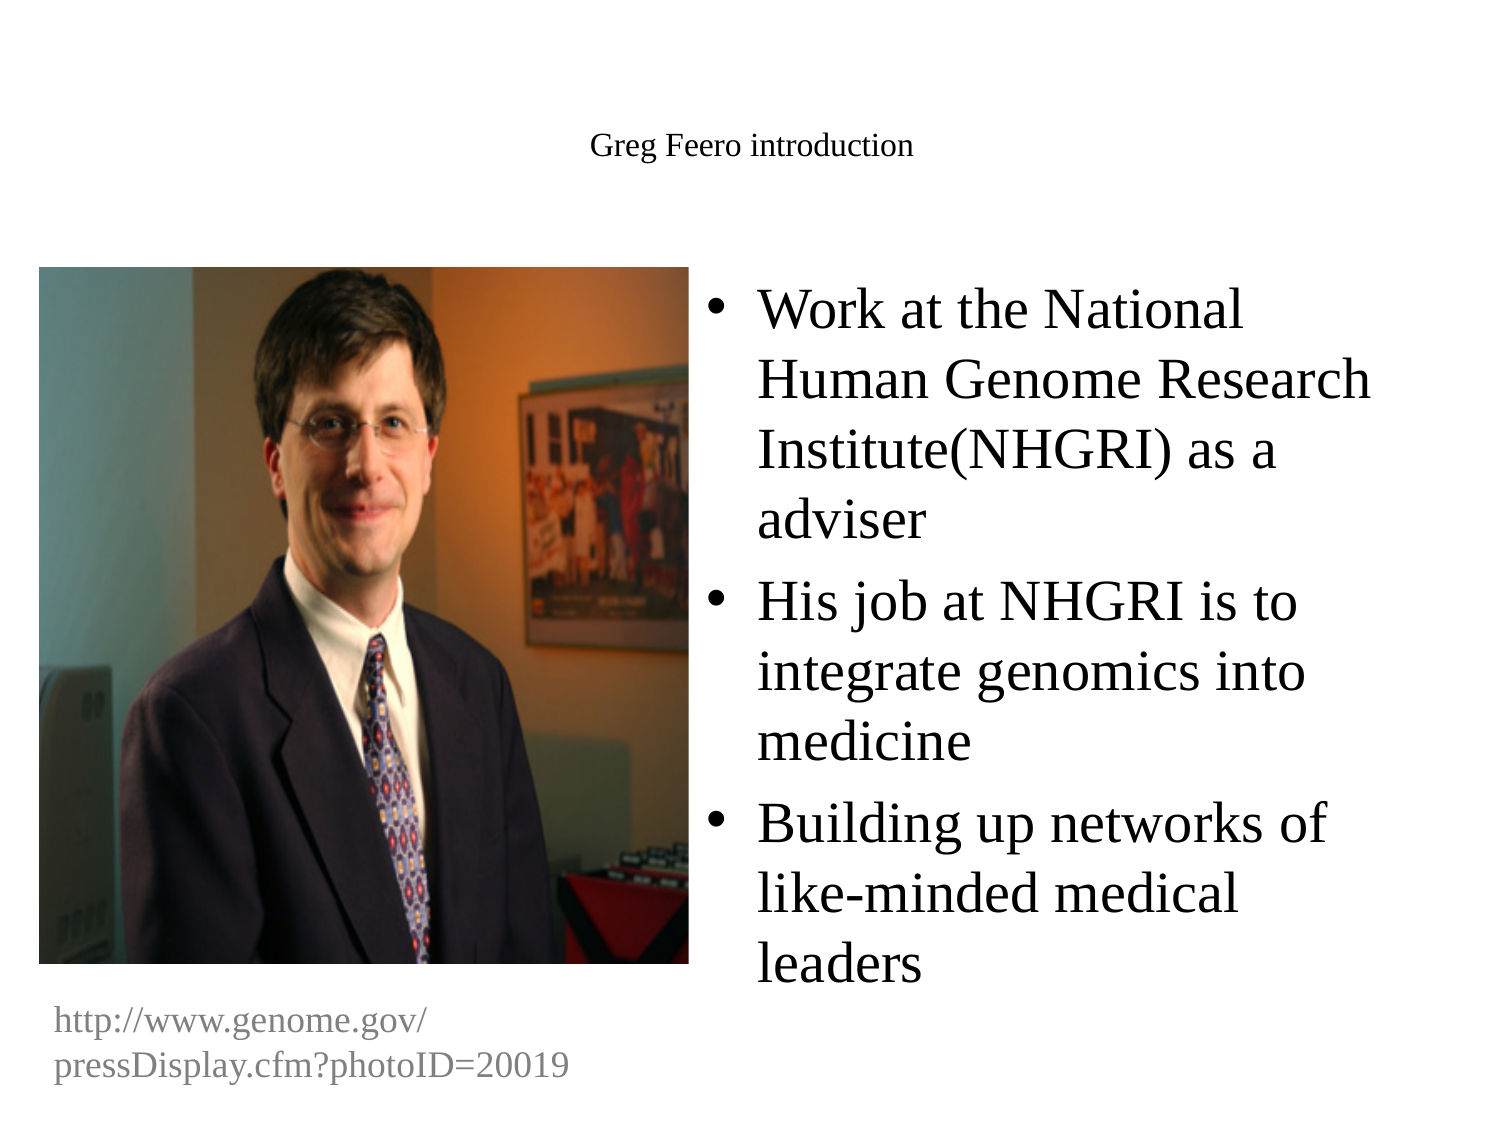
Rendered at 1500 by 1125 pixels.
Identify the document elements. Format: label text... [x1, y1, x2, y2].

picture [38, 266, 689, 965]
list Work at the National Human Genome Research Institute(NHGRI) as a adviser His job at NHGRI is to integrate genomics into medicine Building up networks of like-minded medical leaders [690, 262, 1425, 1005]
text_box http://www.genome.gov/pressDisplay.cfm?photoID=20019 [39, 987, 689, 1093]
title Greg Feero introduction [76, 78, 1427, 209]
